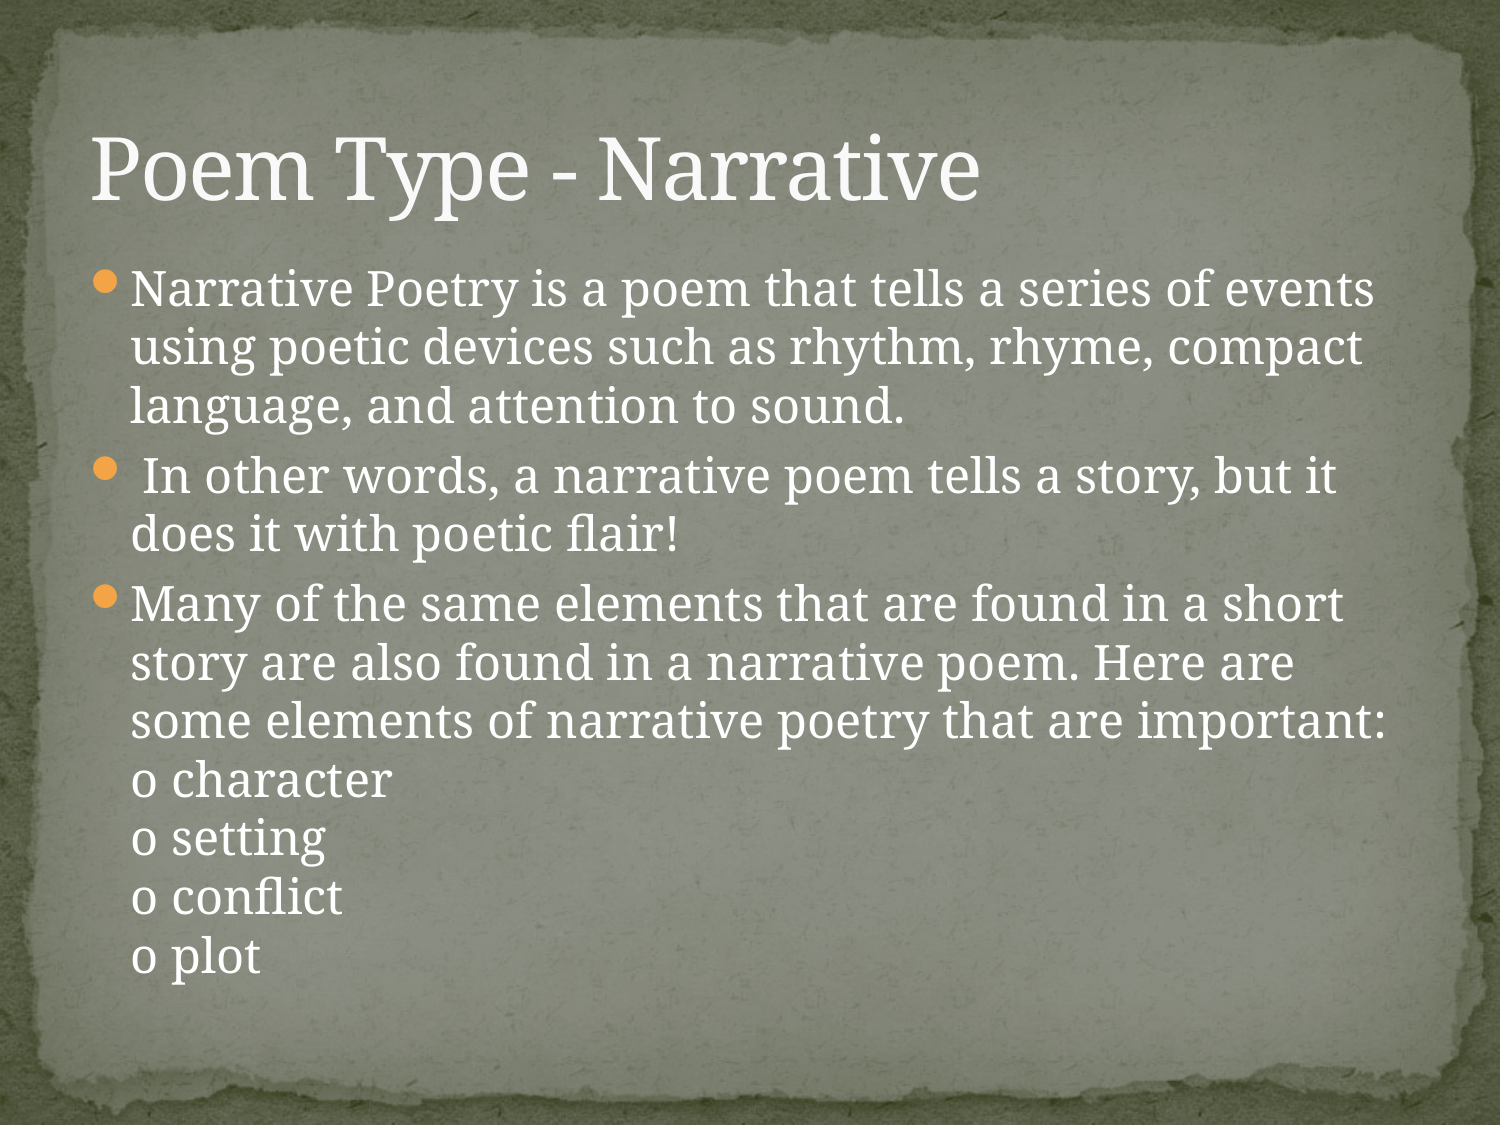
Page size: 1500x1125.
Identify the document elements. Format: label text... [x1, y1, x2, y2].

title Poem Type - Narrative [74, 24, 1425, 225]
list Narrative Poetry is a poem that tells a series of events using poetic devices such as rhythm, rhyme, compact language, and attention to sound. In other words, a narrative poem tells a story, but it does it with poetic flair! Many of the same elements that are found in a short story are also found in a narrative poem. Here are some elements of narrative poetry that are important: o character o setting o conflict o plot [75, 249, 1425, 1000]
